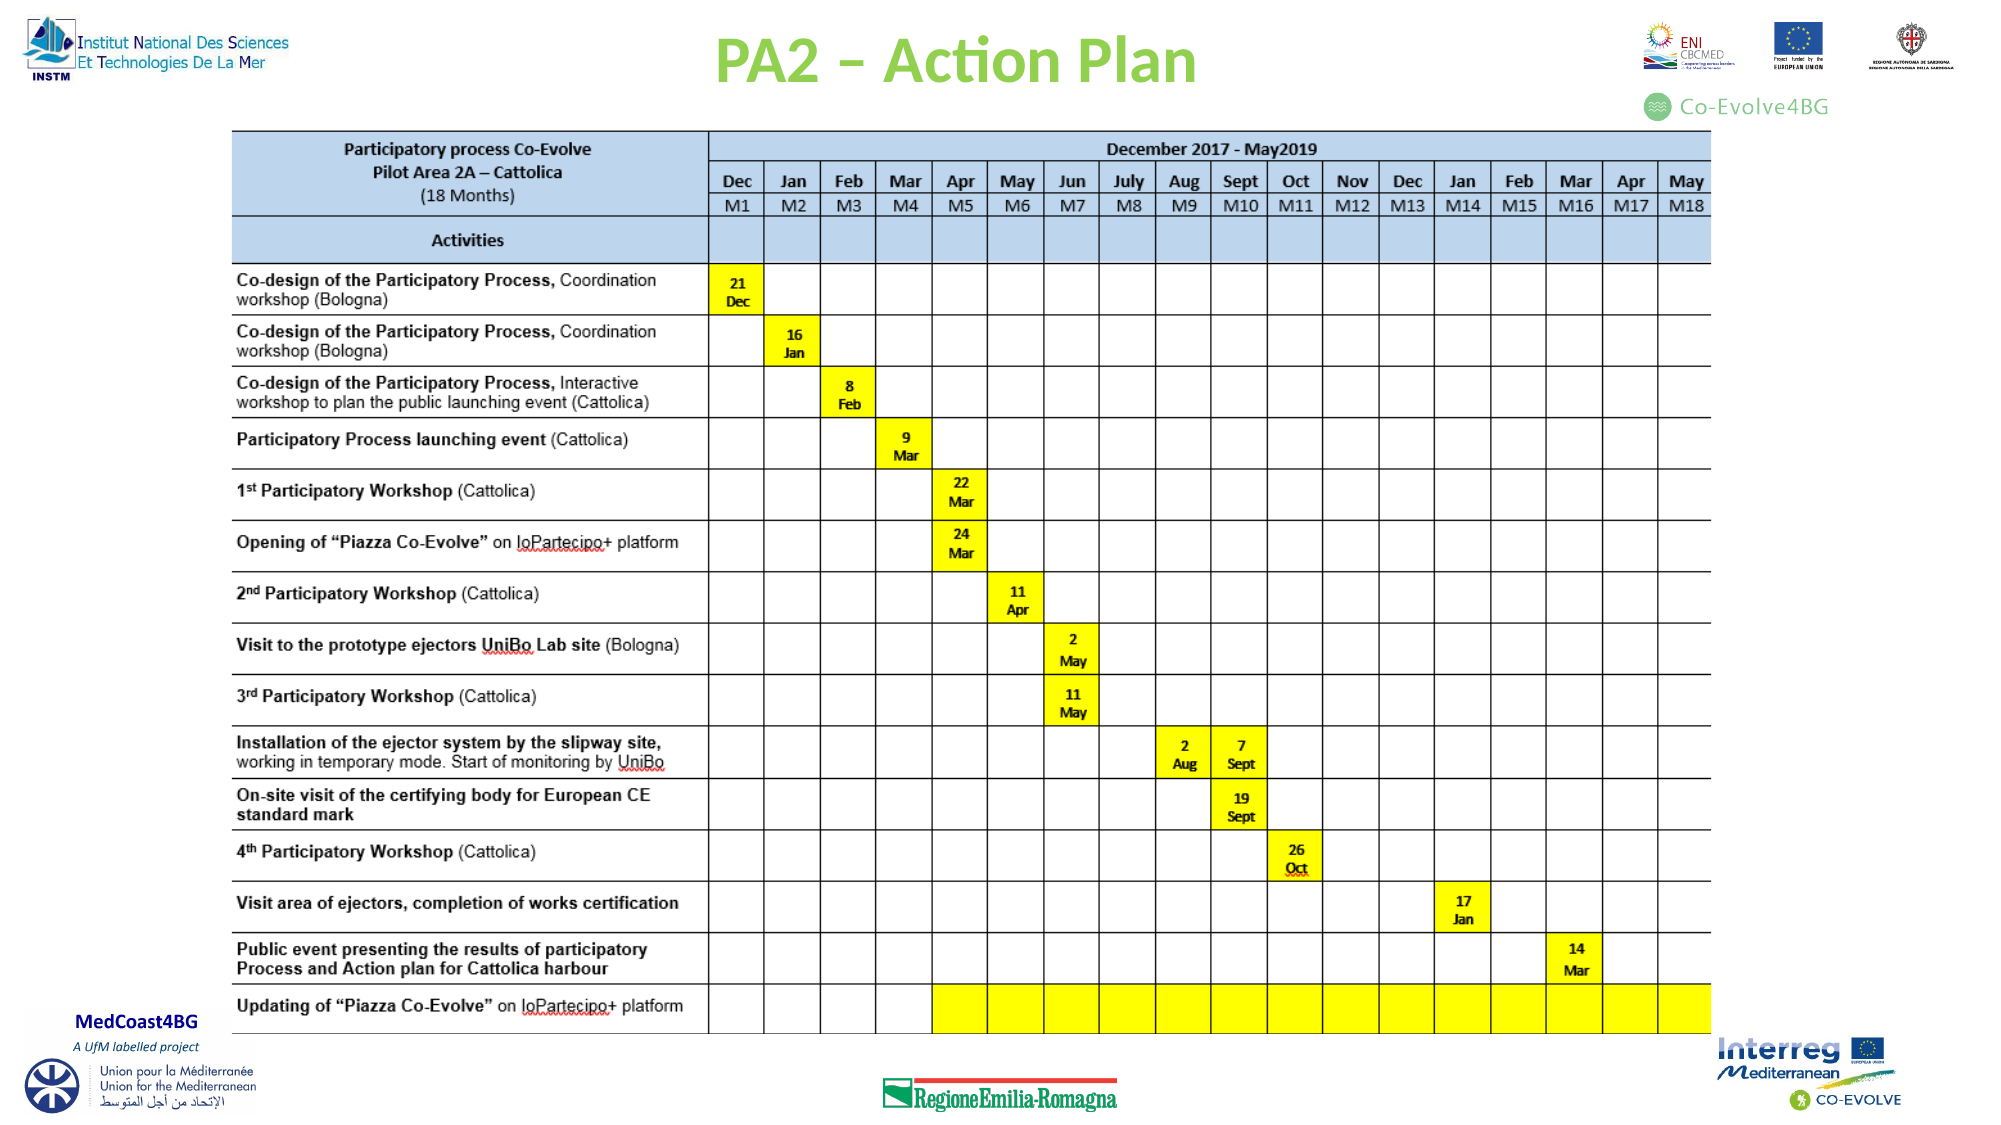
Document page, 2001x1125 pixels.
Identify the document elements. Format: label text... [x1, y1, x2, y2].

picture [21, 14, 289, 83]
text_box PA2 – Action Plan [289, 3, 1625, 108]
picture [883, 1078, 1117, 1112]
picture [23, 12, 1964, 1116]
picture [1715, 1035, 1904, 1112]
